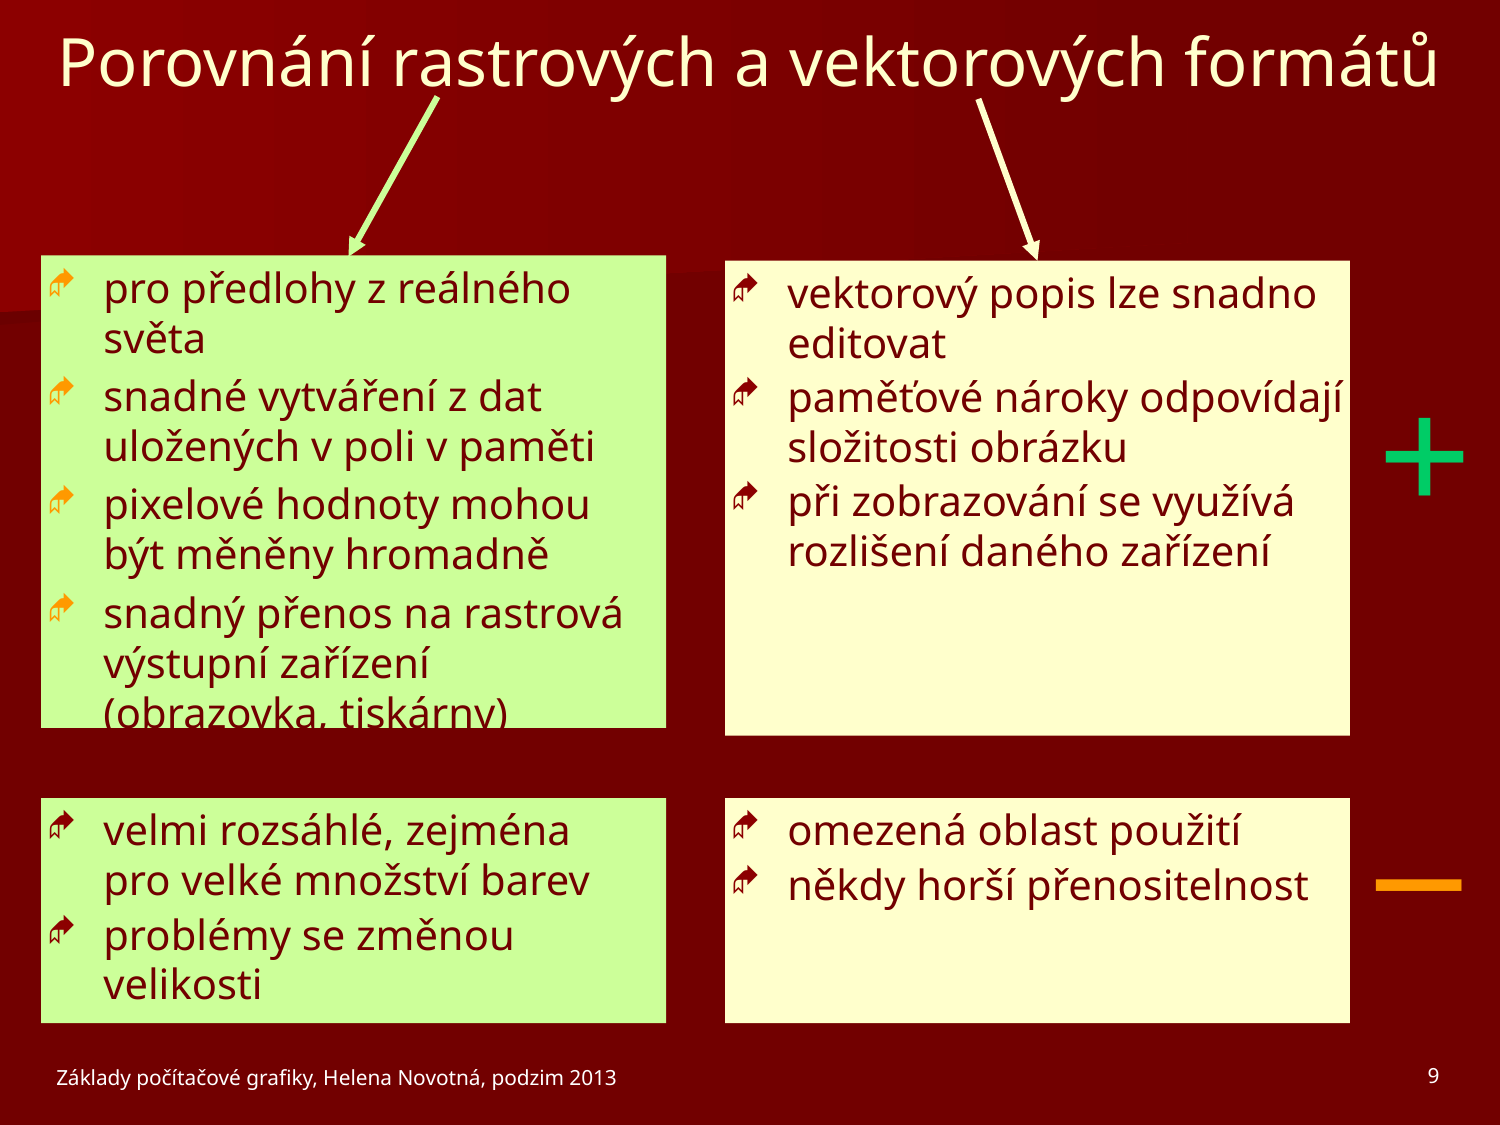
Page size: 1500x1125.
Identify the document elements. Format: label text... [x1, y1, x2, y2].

footer Základy počítačové grafiky, Helena Novotná, podzim 2013 [41, 1046, 988, 1100]
title Porovnání rastrových a vektorových formátů [41, 0, 1459, 124]
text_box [40, 96, 667, 729]
text_box + [1362, 337, 1500, 553]
text_box omezená oblast použití někdy horší přenositelnost [725, 798, 1350, 1024]
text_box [724, 98, 1351, 736]
slide_number 9 [1104, 1046, 1455, 1099]
text_box – [1362, 749, 1500, 965]
text_box velmi rozsáhlé, zejména pro velké množství barev problémy se změnou velikosti [41, 798, 667, 1024]
